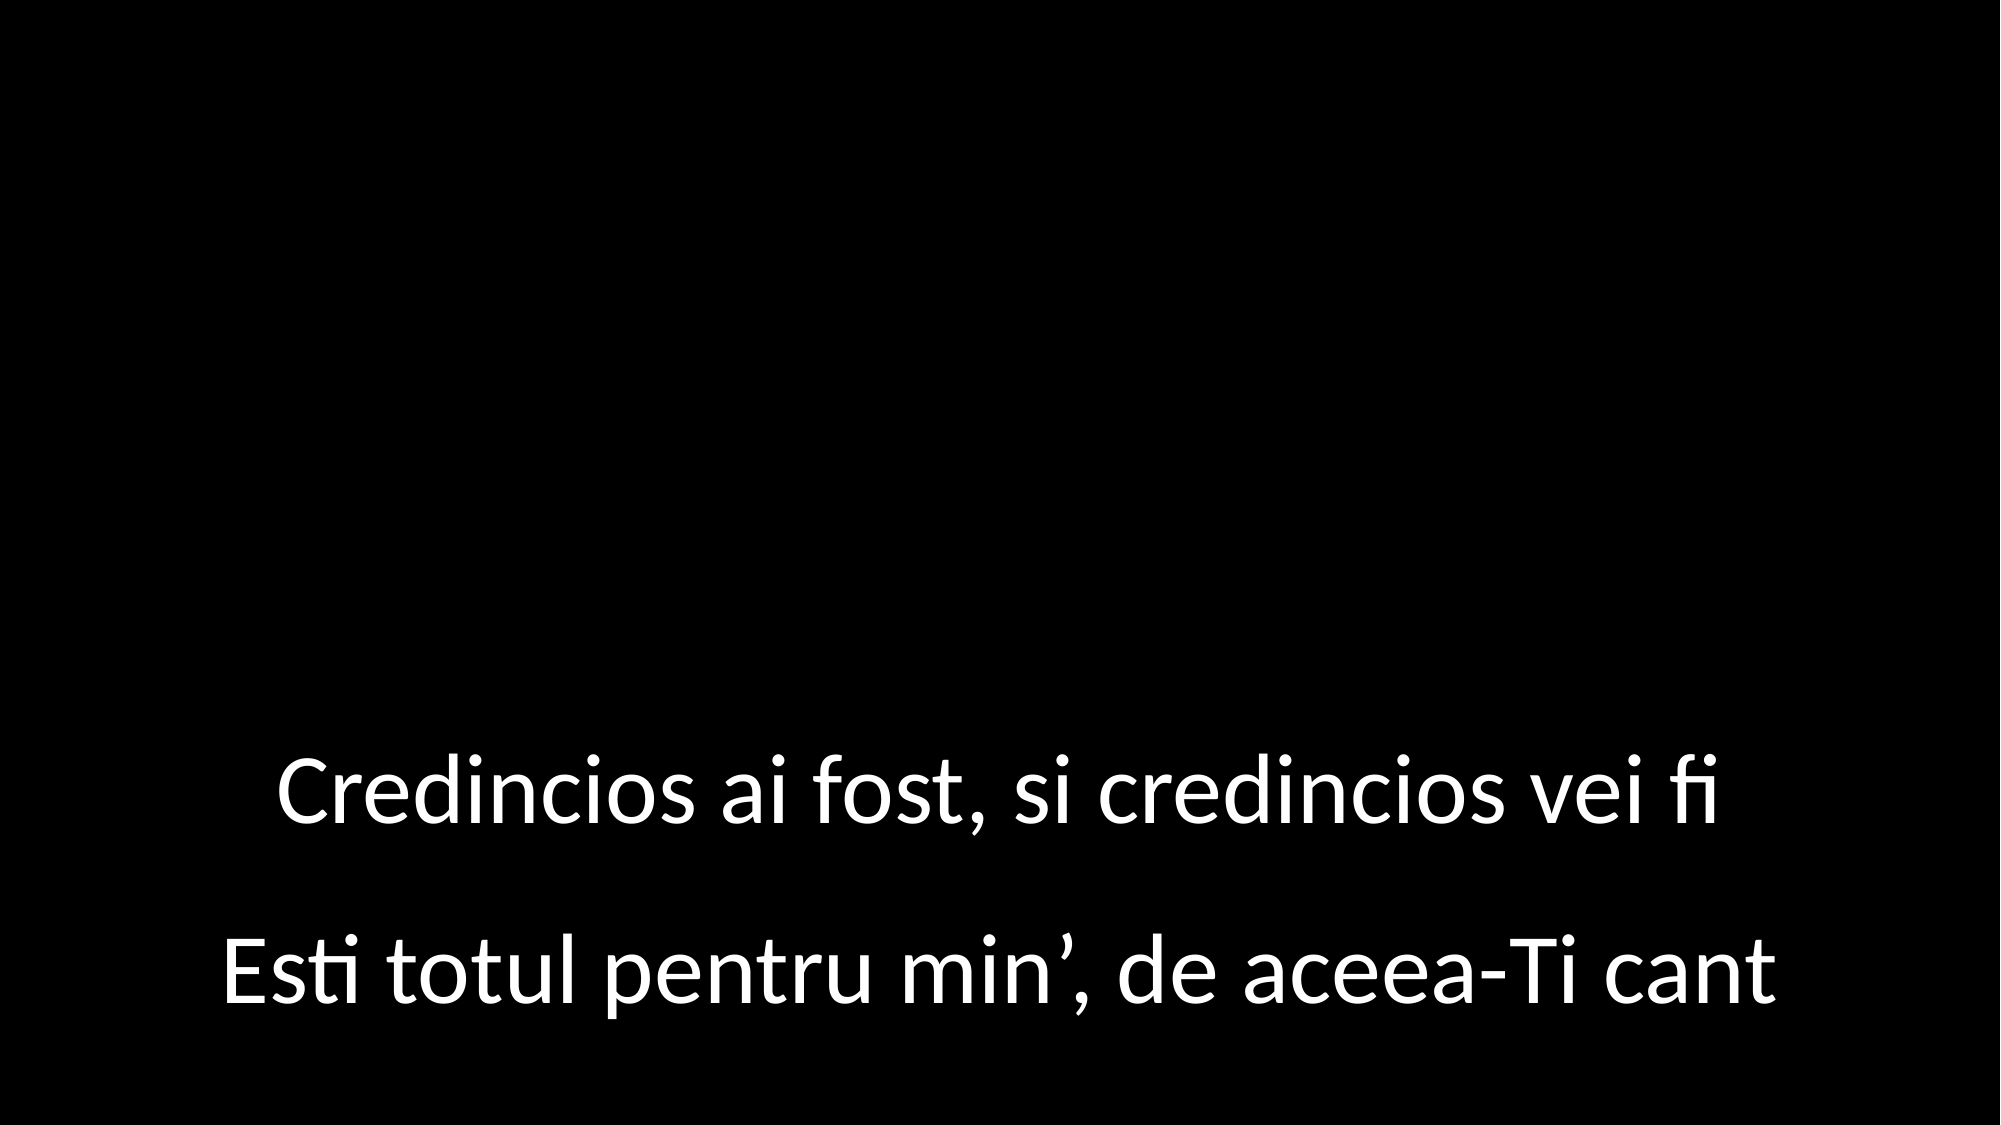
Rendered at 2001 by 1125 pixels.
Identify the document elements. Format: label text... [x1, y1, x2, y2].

subtitle Credincios ai fost, si credincios vei fi Esti totul pentru min’, de aceea-Ti cant [0, 562, 2000, 1125]
